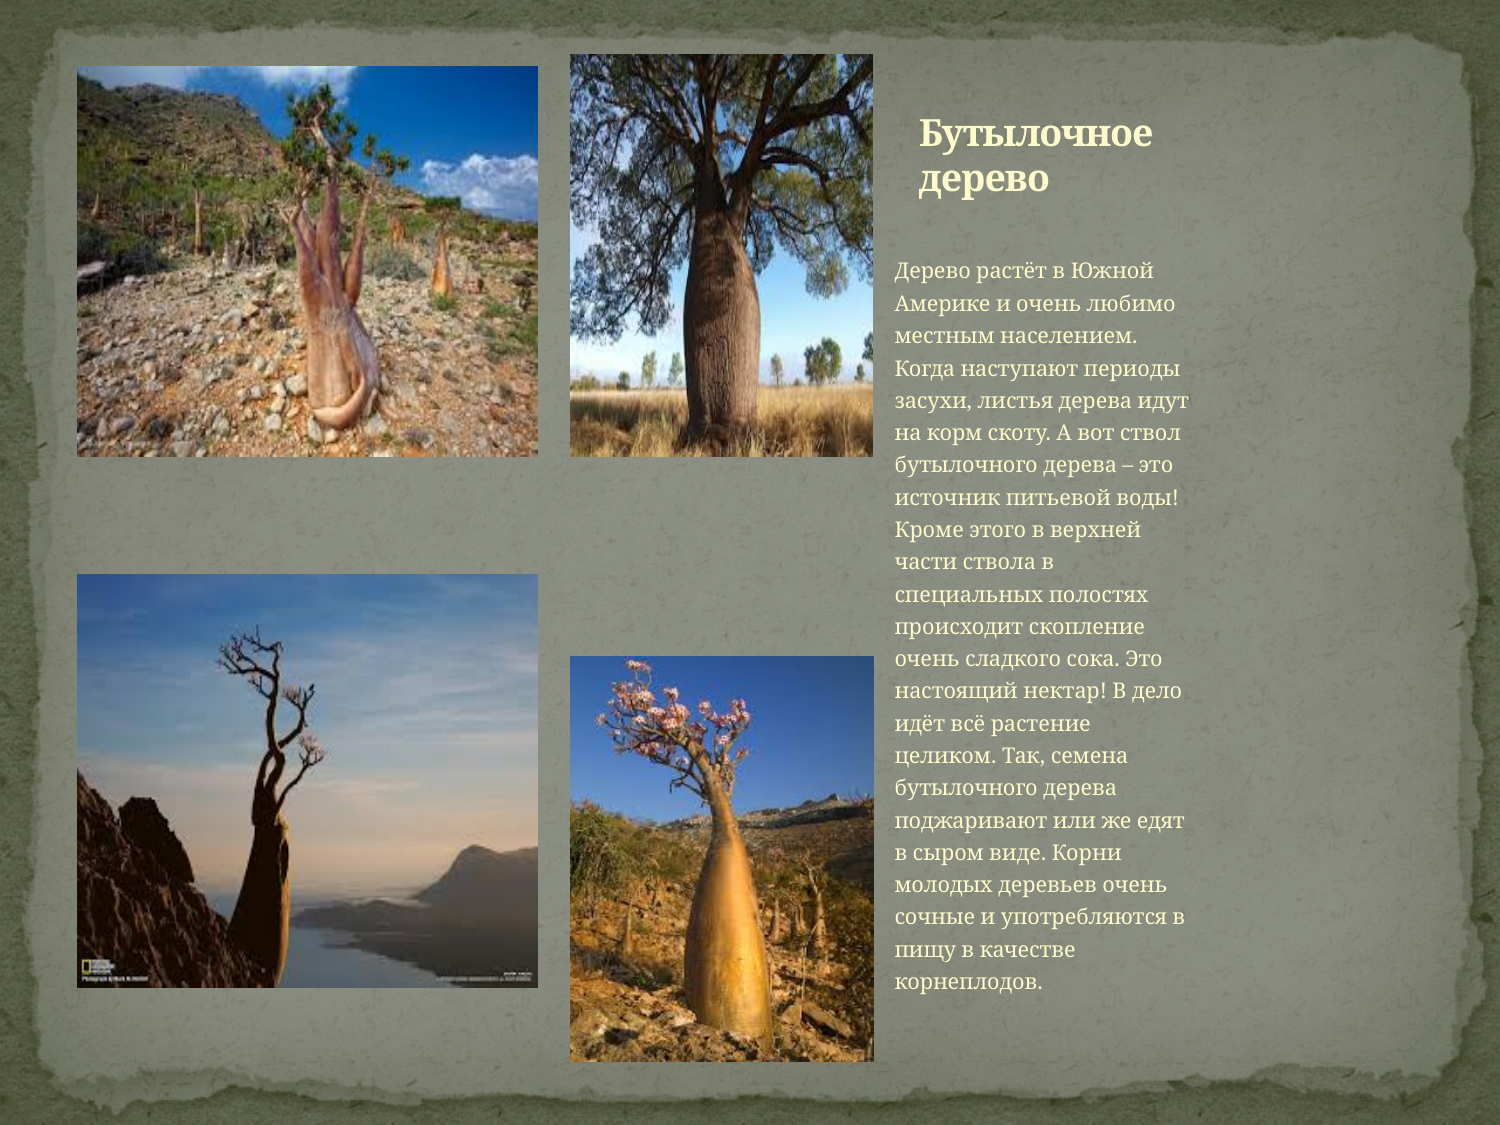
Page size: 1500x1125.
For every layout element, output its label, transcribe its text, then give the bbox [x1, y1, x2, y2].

title Бутылочное дерево [903, 30, 1229, 206]
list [572, 57, 871, 455]
picture [77, 574, 538, 988]
picture [77, 66, 538, 457]
list Дерево растёт в Южной Америке и очень любимо местным населением. Когда наступают периоды засухи, листья дерева идут на корм скоту. А вот ствол бутылочного дерева – это источник питьевой воды! Кроме этого в верхней части ствола в специальных полостях происходит скопление очень сладкого сока. Это настоящий нектар! В дело идёт всё растение целиком. Так, семена бутылочного дерева поджаривают или же едят в сыром виде. Корни молодых деревьев очень сочные и употребляются в пищу в качестве корнеплодов. [879, 243, 1206, 1016]
picture [570, 656, 874, 1062]
